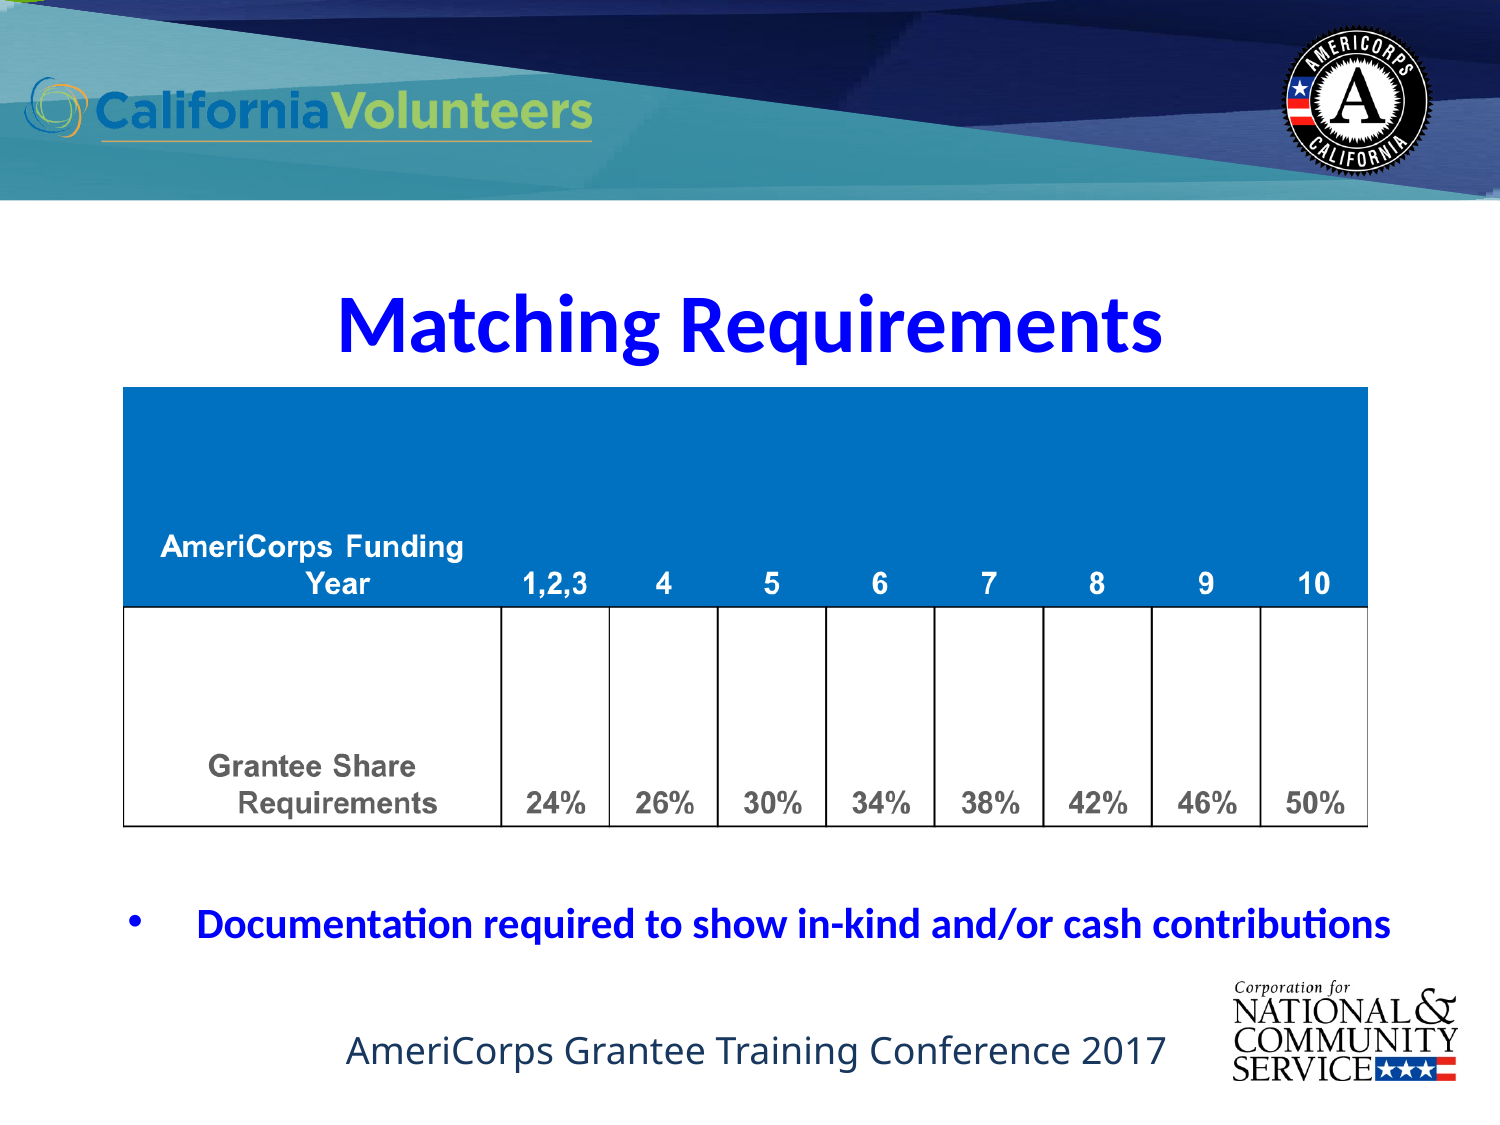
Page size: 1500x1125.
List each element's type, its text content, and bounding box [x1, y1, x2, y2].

picture [0, 0, 1500, 201]
picture [1233, 980, 1459, 1081]
list Documentation required to show in-kind and/or cash contributions [112, 887, 1413, 981]
text_box AmeriCorps Grantee Training Conference 2017 [78, 1019, 1228, 1080]
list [122, 387, 1369, 838]
title Matching Requirements [75, 224, 1425, 413]
